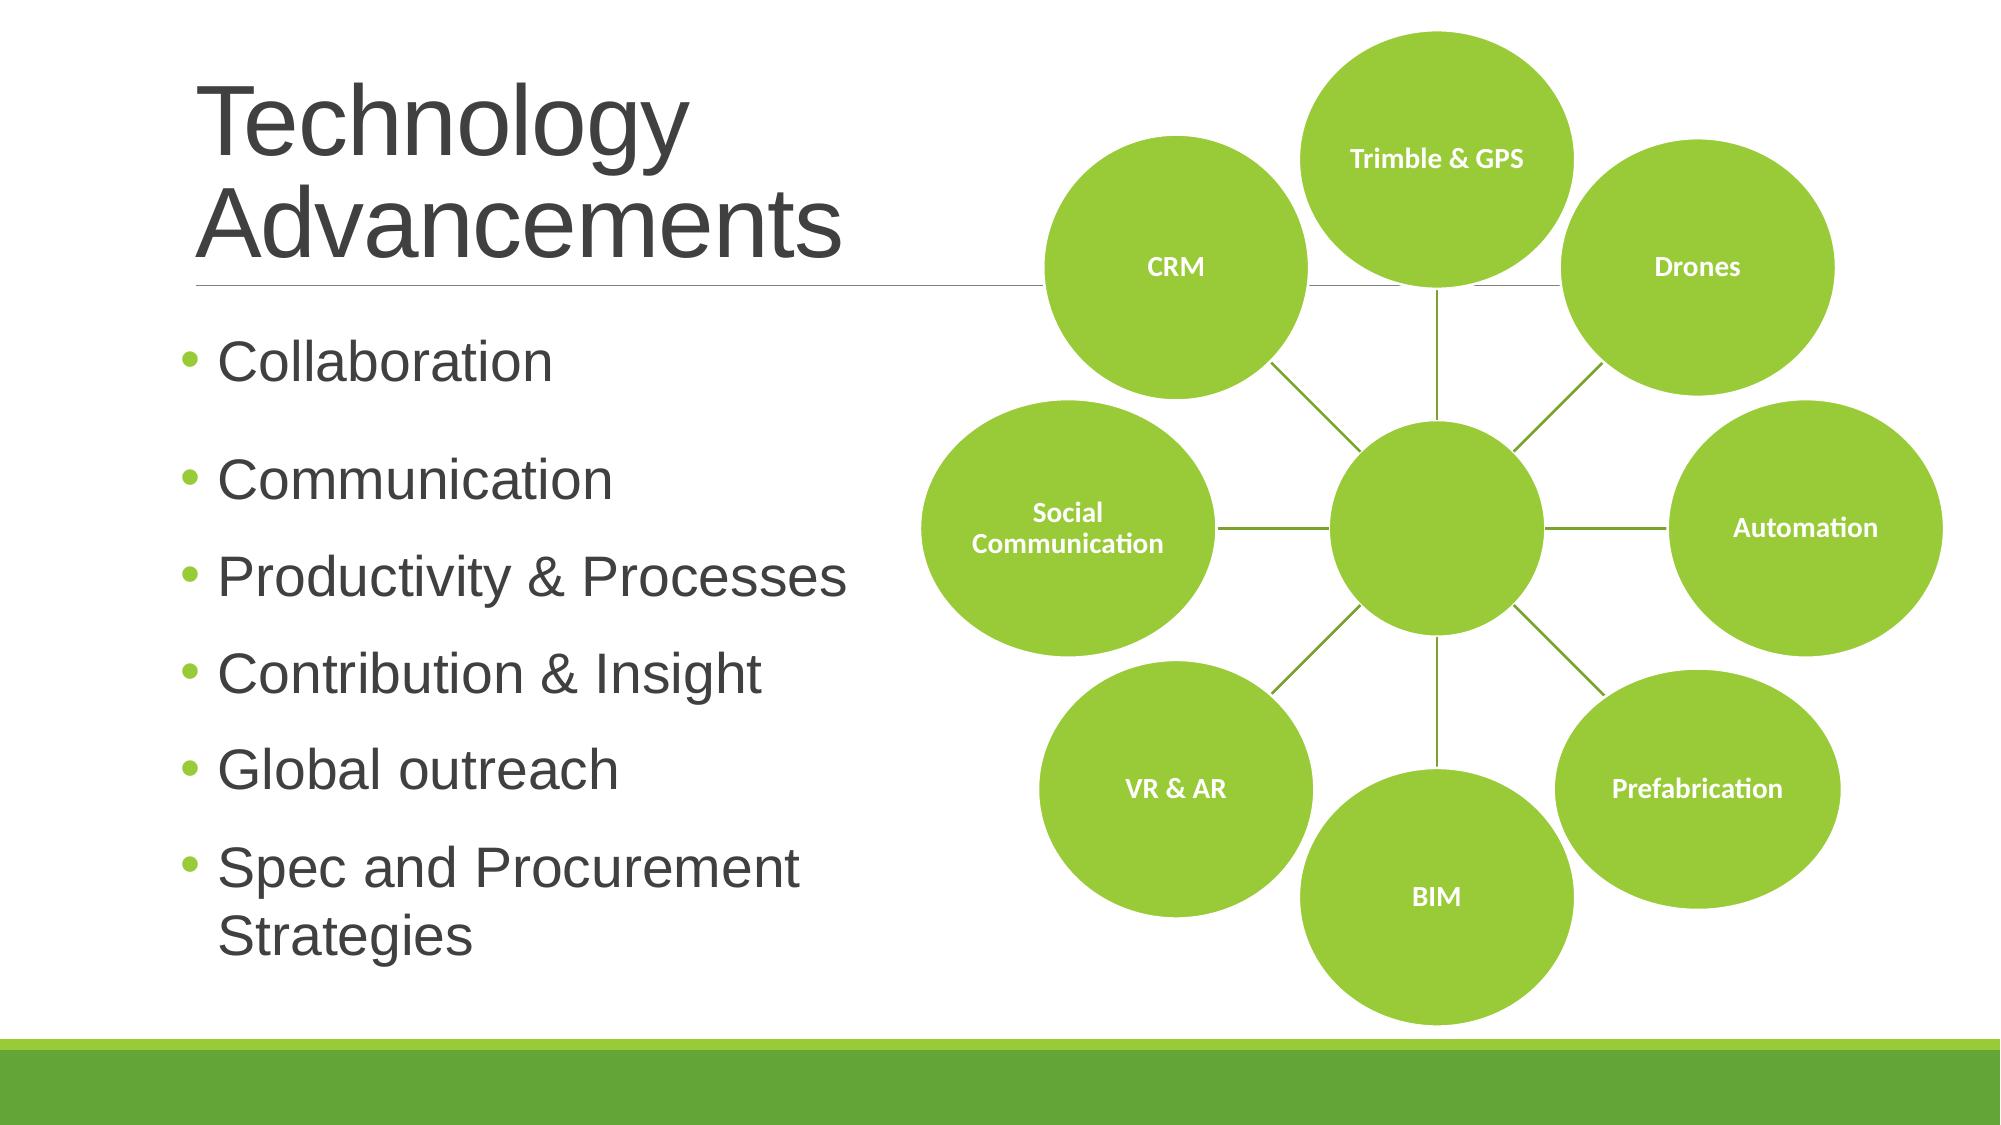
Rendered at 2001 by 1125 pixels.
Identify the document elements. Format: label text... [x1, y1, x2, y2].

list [863, 46, 2000, 1011]
text_box Collaboration Communication Productivity & Processes Contribution & Insight Global outreach Spec and Procurement Strategies [179, 317, 860, 978]
title Technology Advancements [180, 47, 861, 285]
